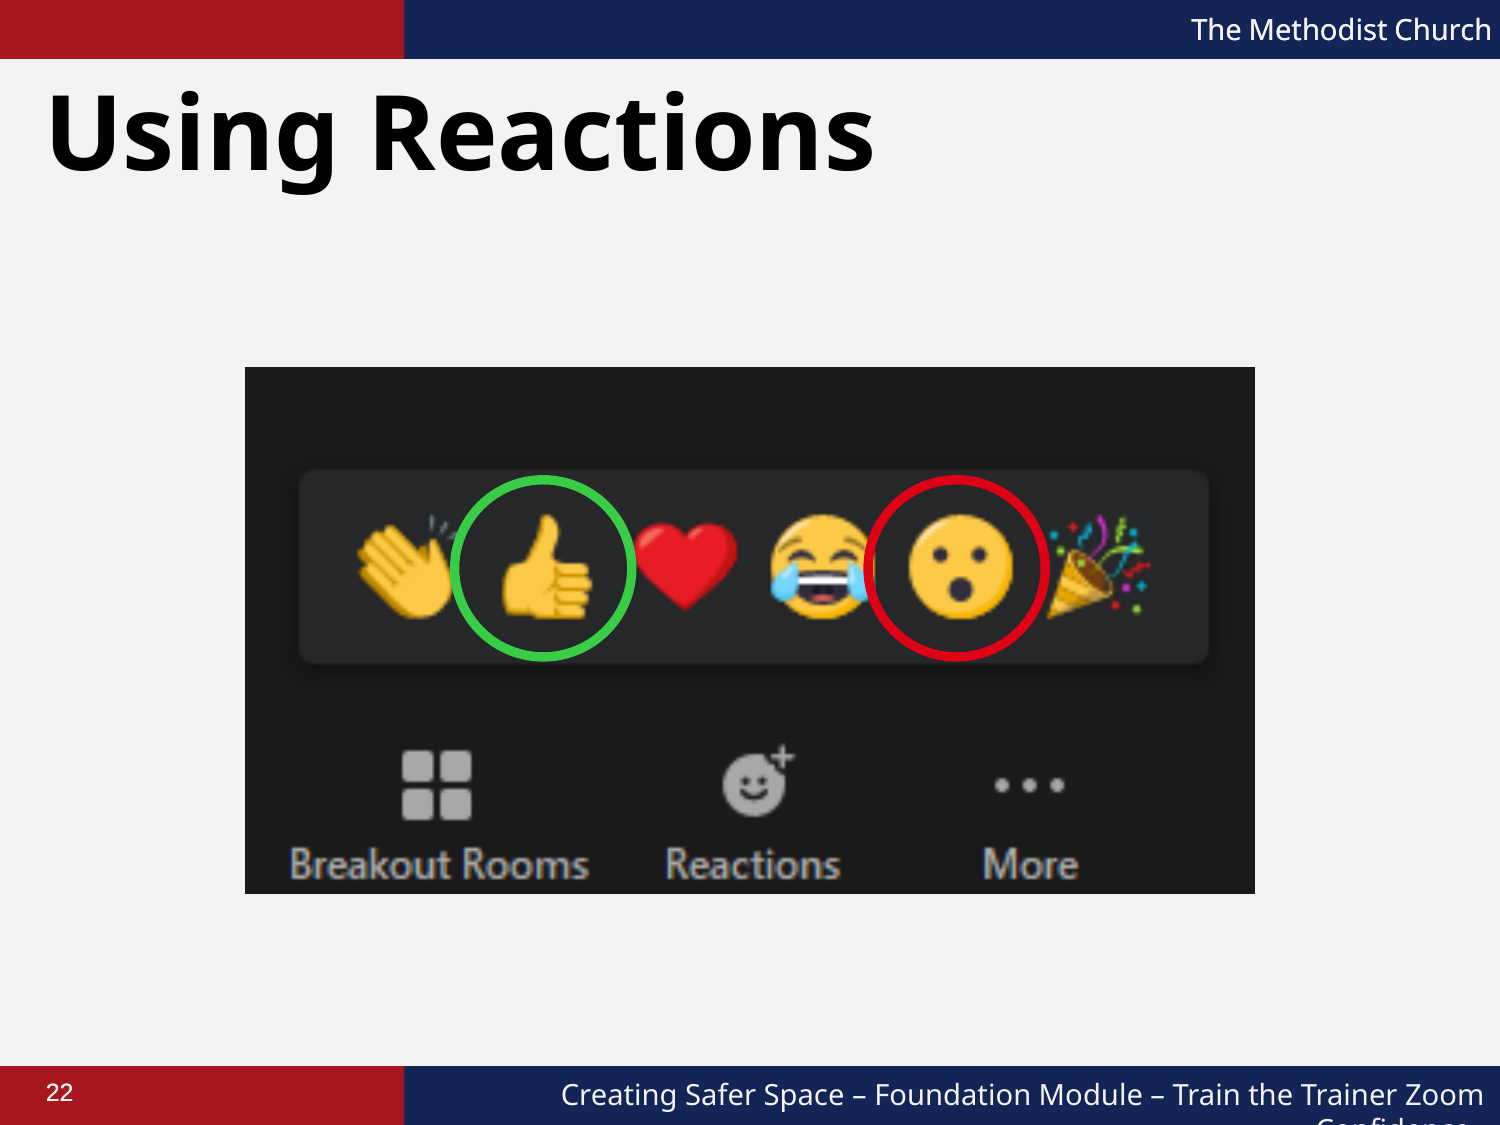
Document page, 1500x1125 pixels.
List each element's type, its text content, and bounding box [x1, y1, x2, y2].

picture [244, 367, 1256, 894]
text_box Using Reactions [29, 59, 1447, 199]
text_box [29, 231, 1471, 994]
